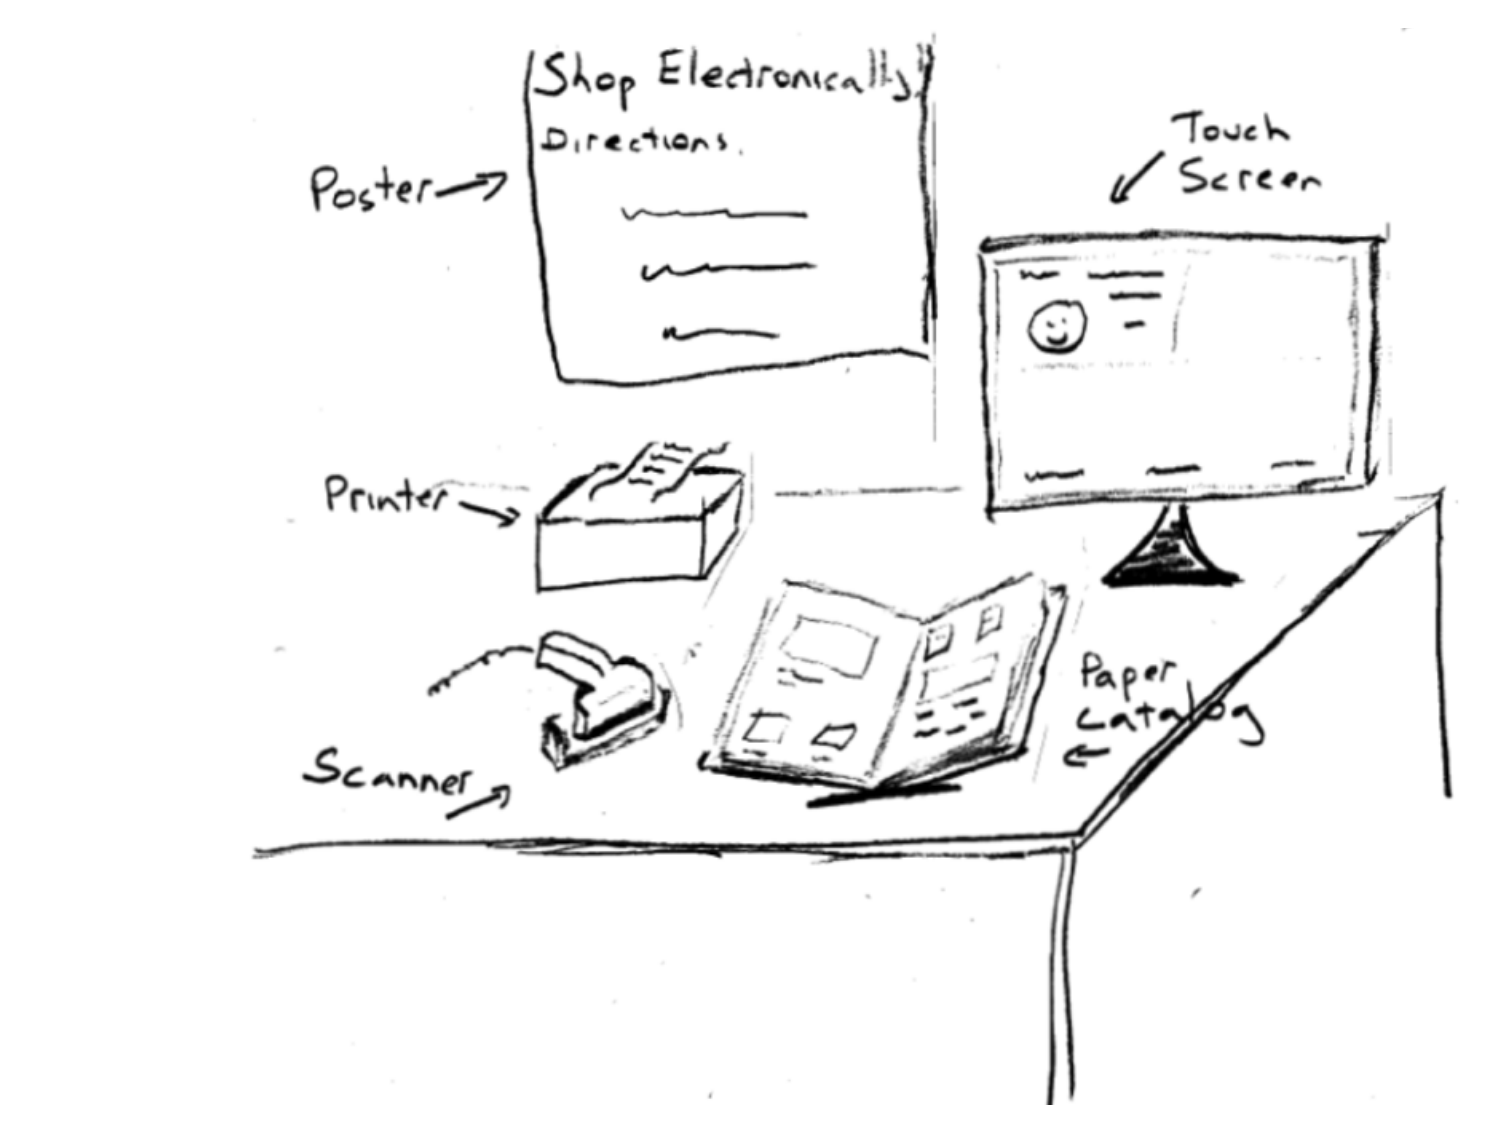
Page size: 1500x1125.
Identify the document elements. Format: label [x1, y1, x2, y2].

picture [241, 28, 1470, 1105]
